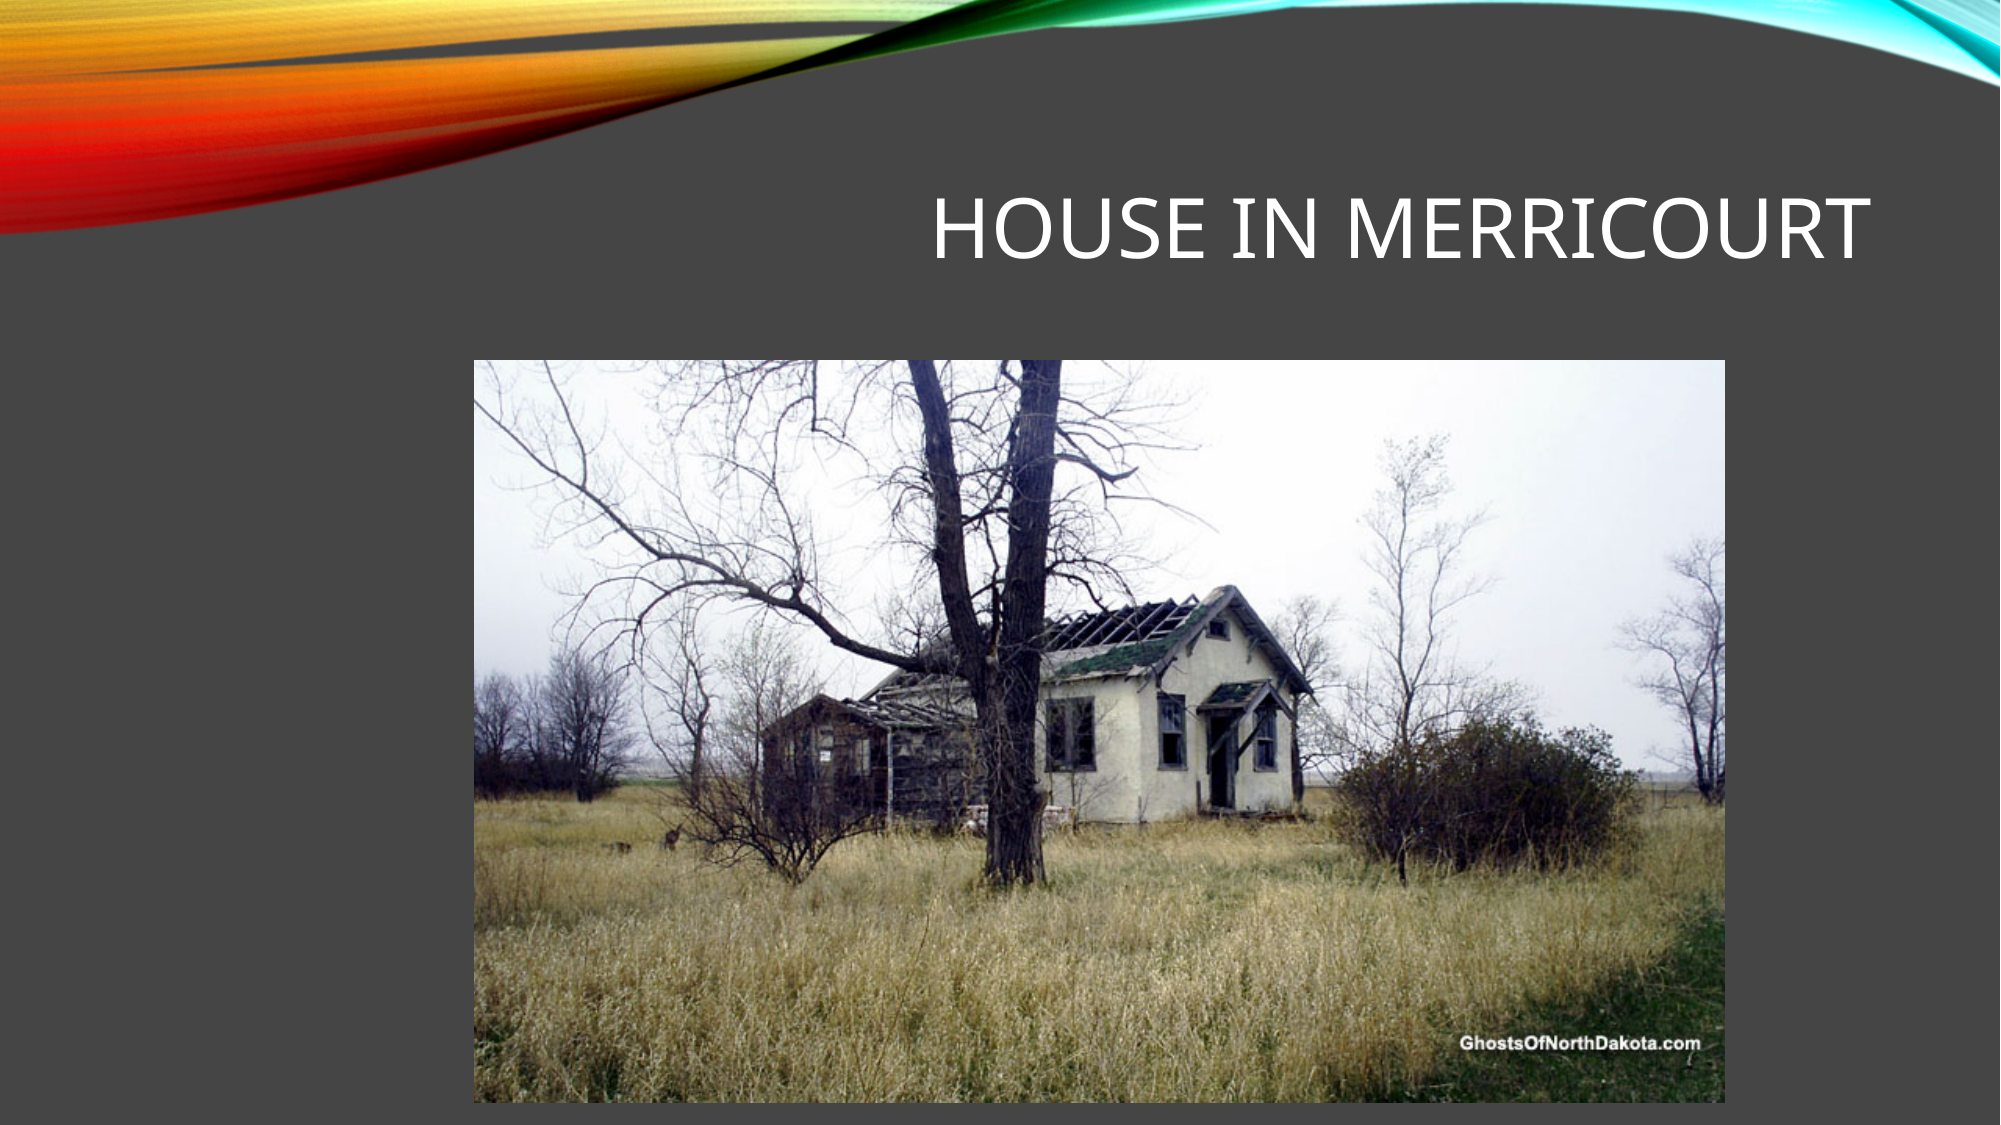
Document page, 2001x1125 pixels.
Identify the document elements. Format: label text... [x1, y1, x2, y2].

picture [0, 0, 2000, 237]
picture [474, 359, 1726, 1103]
title House in merricourt [474, 125, 1888, 338]
